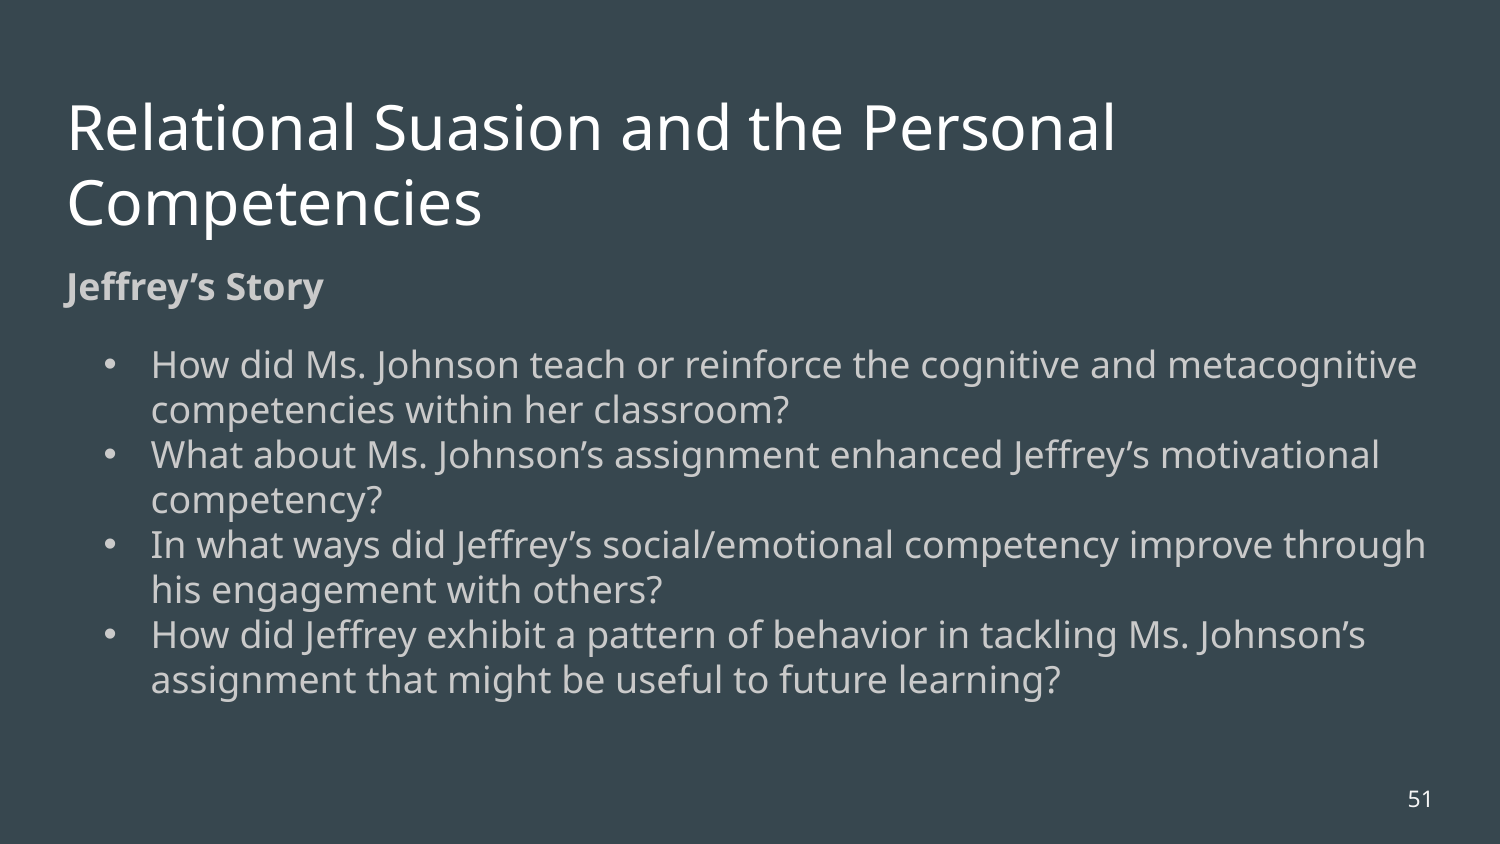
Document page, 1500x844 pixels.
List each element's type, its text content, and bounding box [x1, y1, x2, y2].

title Relational Suasion and the Personal Competencies [51, 72, 1449, 167]
list Jeffrey’s Story How did Ms. Johnson teach or reinforce the cognitive and metacognitive competencies within her classroom? What about Ms. Johnson’s assignment enhanced Jeffrey’s motivational competency? In what ways did Jeffrey’s social/emotional competency improve through his engagement with others? How did Jeffrey exhibit a pattern of behavior in tackling Ms. Johnson’s assignment that might be useful to future learning? [51, 241, 1449, 750]
slide_number 51 [1392, 767, 1483, 833]
